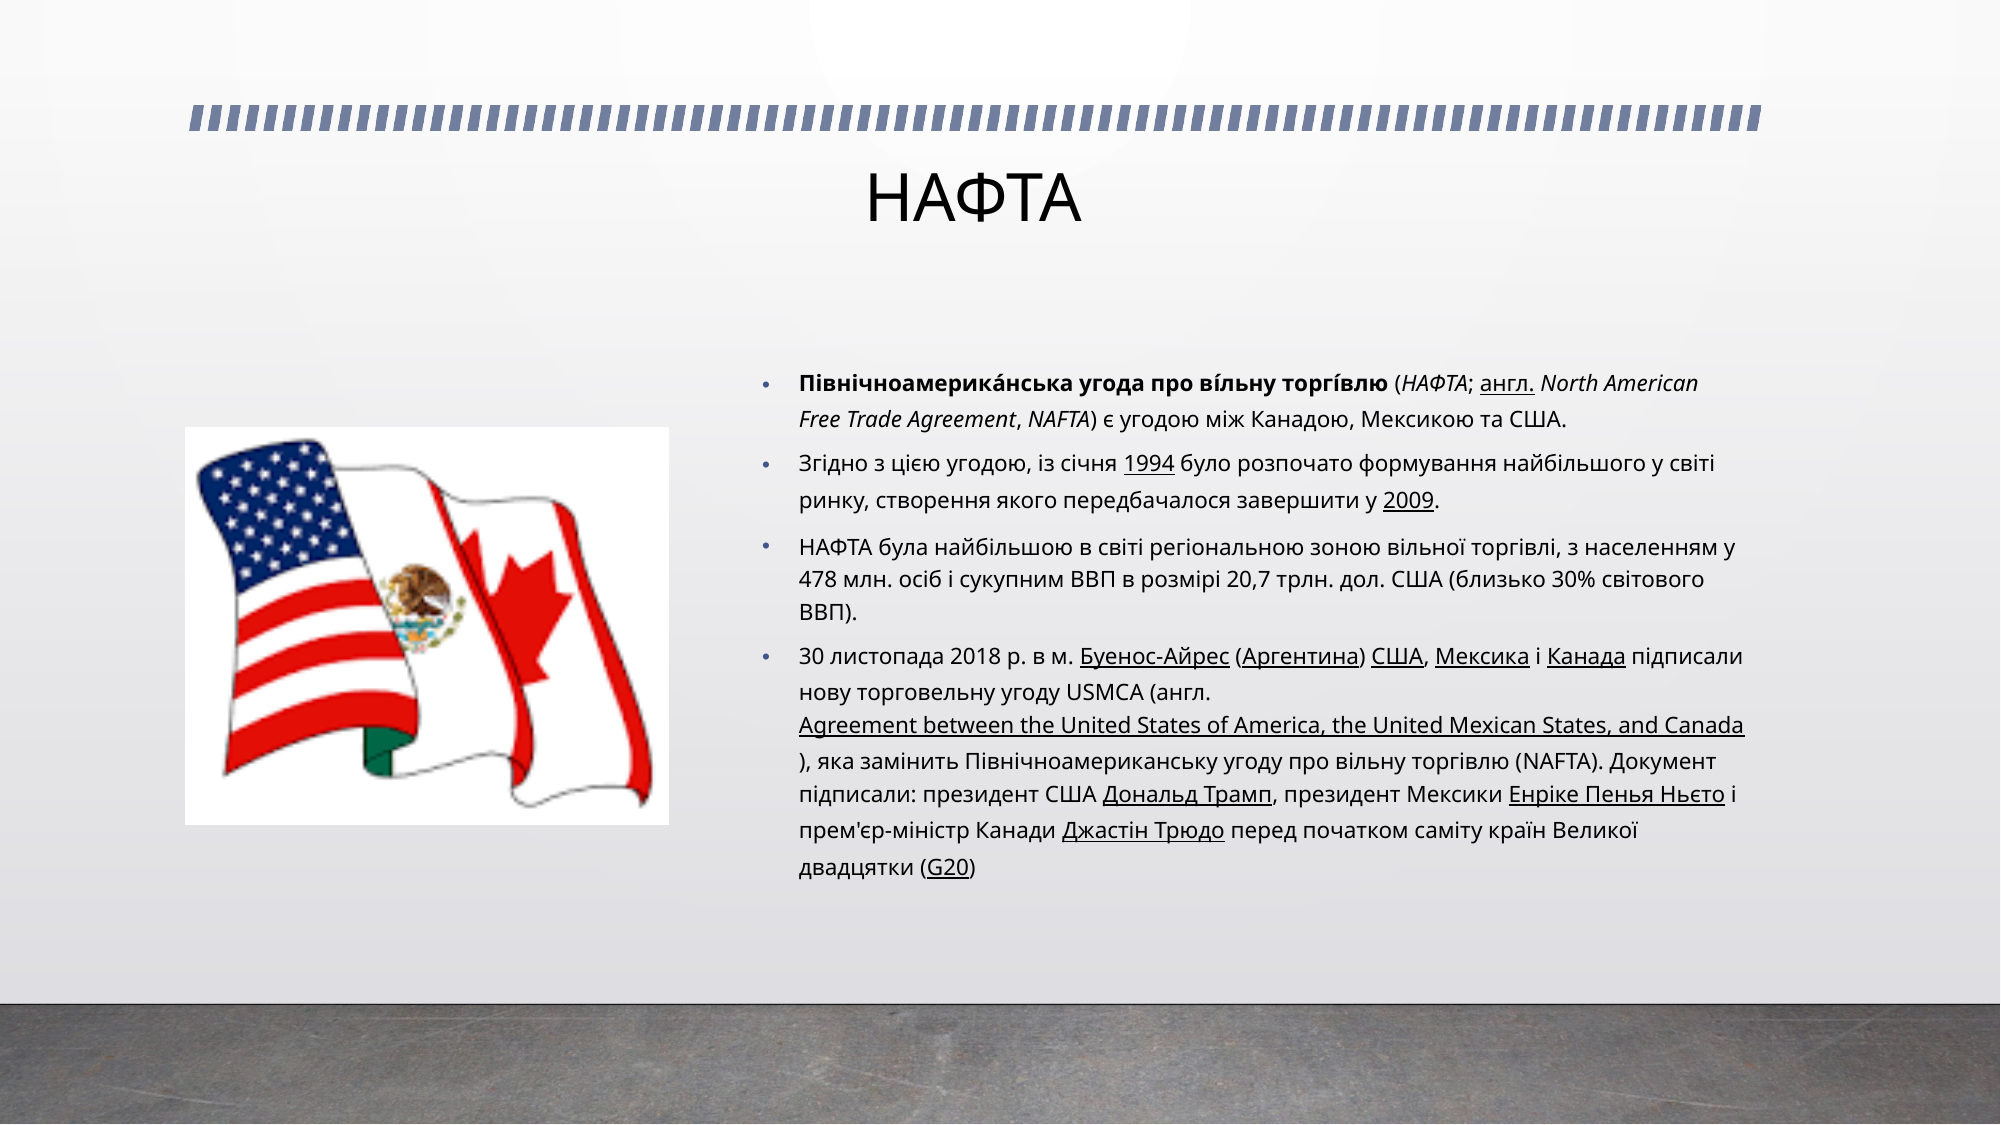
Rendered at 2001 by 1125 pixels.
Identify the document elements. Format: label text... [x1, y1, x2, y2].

picture [185, 427, 669, 825]
title НАФТА [185, 156, 1761, 329]
list Північноамерика́нська угода про ві́льну торгі́влю (НАФТА; англ. North American Free Trade Agreement, NAFTA) є угодою між Канадою, Мексикою та США. Згідно з цією угодою, із січня 1994 було розпочато формування найбільшого у світі ринку, створення якого передбачалося завершити у 2009. НАФТА була найбільшою в світі регіональною зоною вільної торгівлі, з населенням у 478 млн. осіб і сукупним ВВП в розмірі 20,7 трлн. дол. США (близько 30% світового ВВП). 30 листопада 2018 р. в м. Буенос-Айрес (Аргентина) США, Мексика і Канада підписали нову торговельну угоду USMCA (англ. Agreement between the United States of America, the United Mexican States, and Canada), яка замінить Північноамериканську угоду про вільну торгівлю (NAFTA). Документ підписали: президент США Дональд Трамп, президент Мексики Енріке Пенья Ньєто і прем'єр-міністр Канади Джастін Трюдо перед початком саміту країн Великої двадцятки (G20) [747, 355, 1762, 897]
picture [0, 1004, 2000, 1124]
